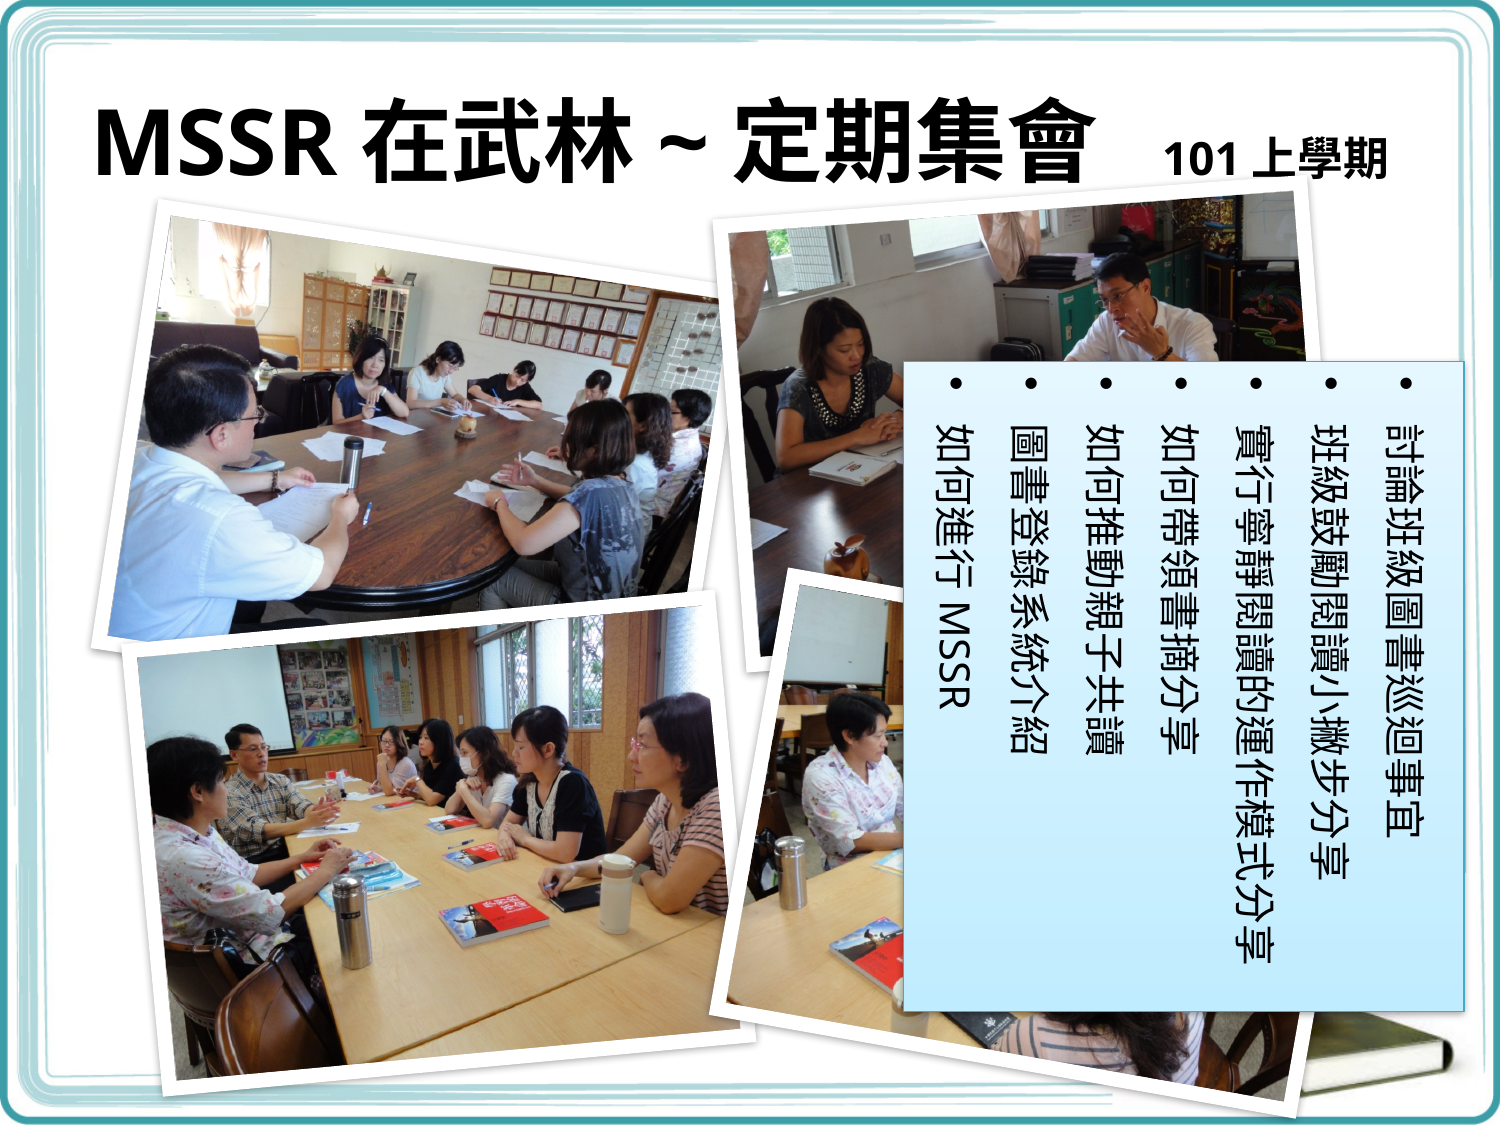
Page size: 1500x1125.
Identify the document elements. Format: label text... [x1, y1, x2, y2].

title MSSR在武林~定期集會 101上學期 [75, 45, 1425, 233]
text_box 討論班級圖書巡迴事宜 班級鼓勵閱讀小撇步分享 實行寧靜閱讀的運作模式分享 如何帶領書摘分享 如何推動親子共讀 圖書登錄系統介紹 如何進行MSSR [1315, 361, 1465, 1012]
picture [0, 0, 1500, 1125]
